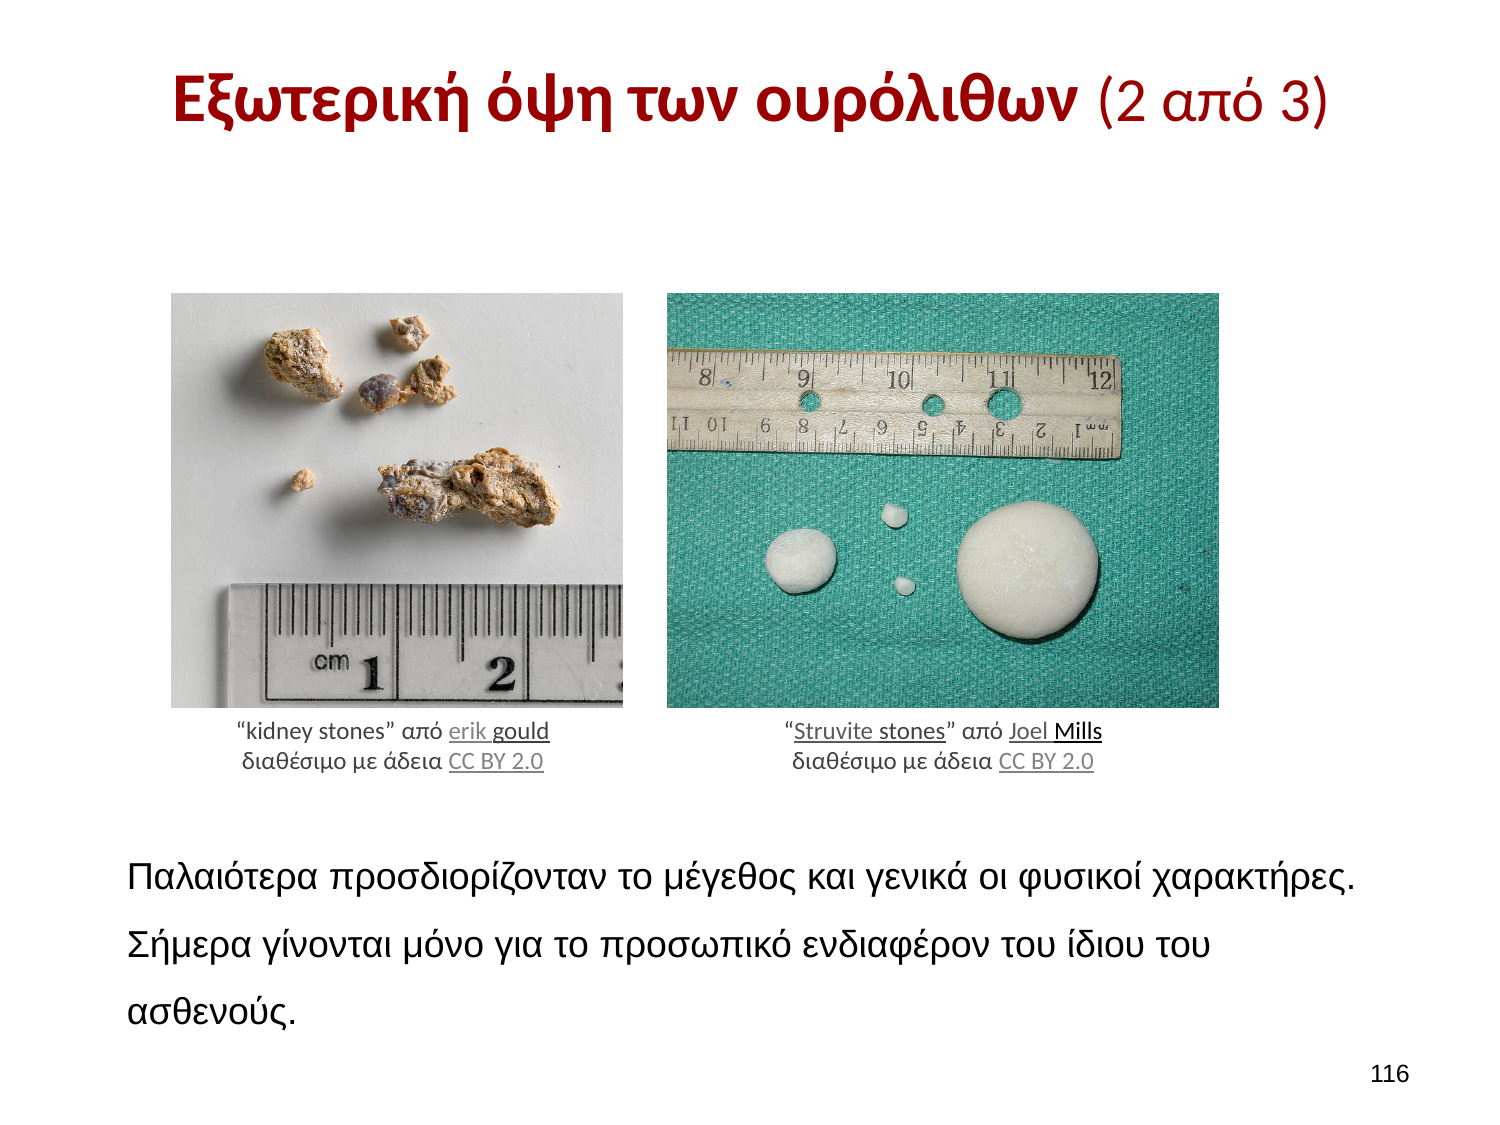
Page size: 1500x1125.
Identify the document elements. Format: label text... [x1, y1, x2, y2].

slide_number 115 [1074, 1042, 1425, 1103]
picture [666, 293, 1219, 708]
text_box Παλαιότερα προσδιορίζονταν το μέγεθος και γενικά οι φυσικοί χαρακτήρες. Σήμερα γίνονται μόνο για το προσωπικό ενδιαφέρον του ίδιου του ασθενούς. [112, 822, 1400, 1040]
picture [170, 293, 623, 708]
title Εξωτερική όψη των ουρόλιθων (2 από 3) [76, 19, 1427, 169]
text_box “kidney stones” από erik gould διαθέσιμο με άδεια CC BY 2.0 [171, 715, 614, 812]
text_box “Struvite stones” από Joel Mills διαθέσιμο με άδεια CC BY 2.0 [722, 716, 1164, 812]
